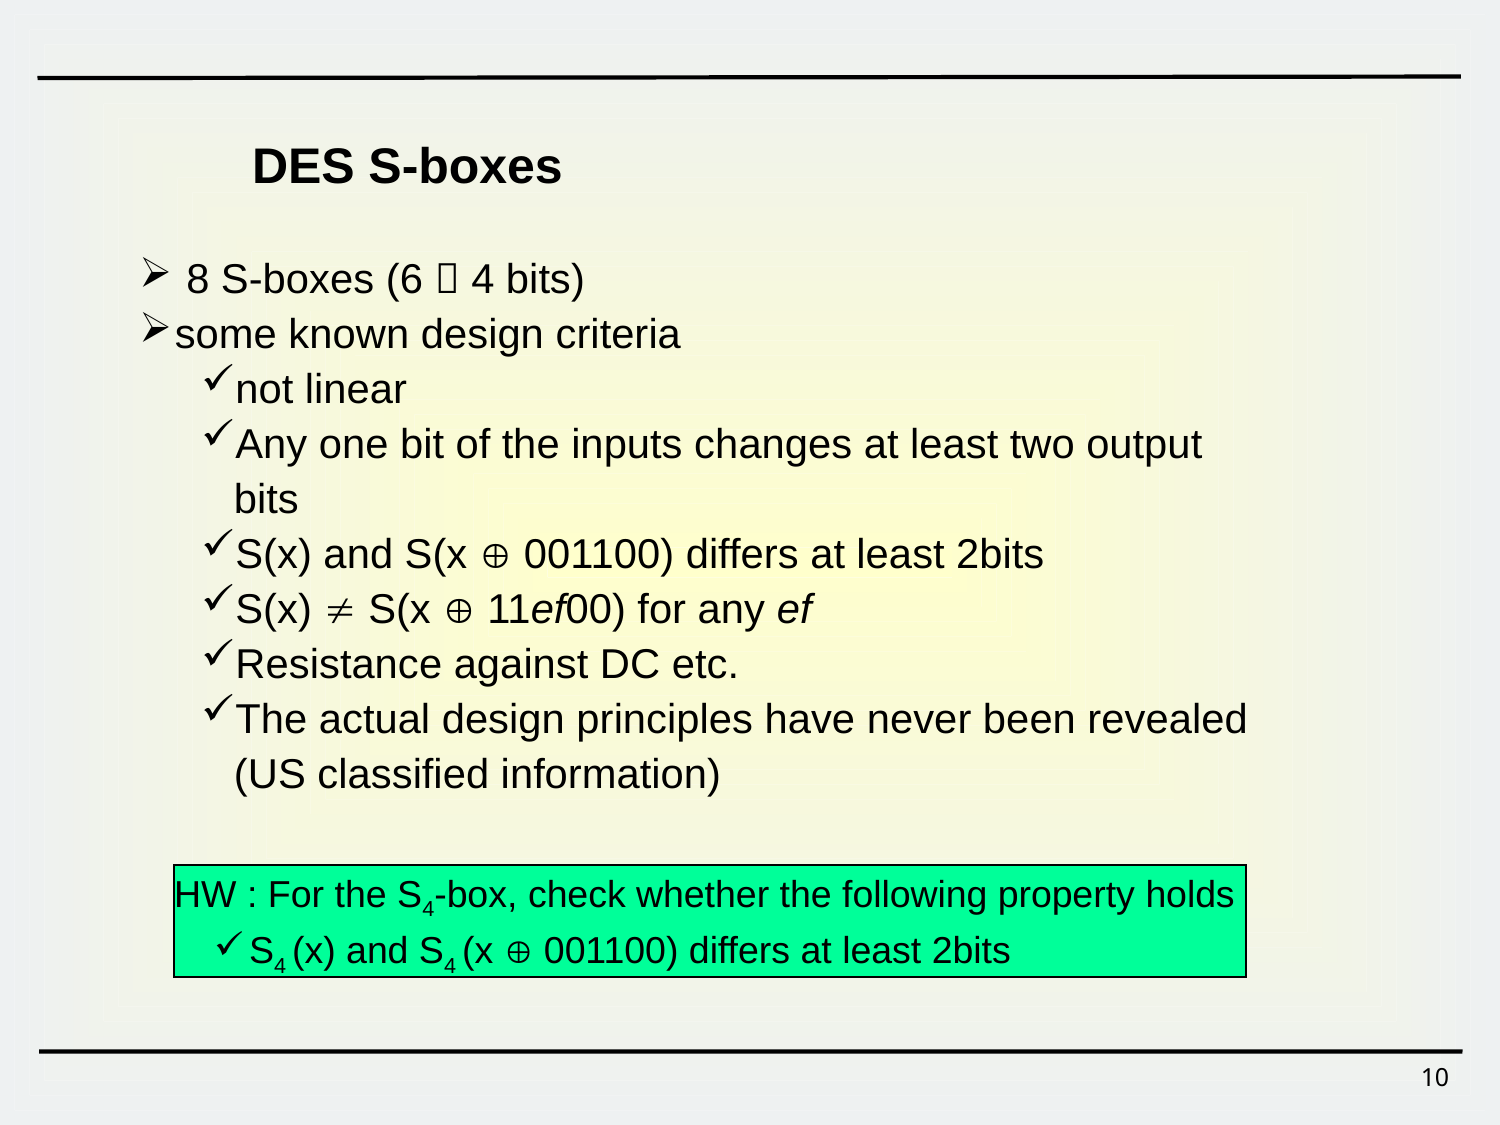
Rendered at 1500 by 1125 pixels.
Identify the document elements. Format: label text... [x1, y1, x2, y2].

text_box DES S-boxes [237, 126, 592, 201]
slide_number 10 [1151, 1053, 1465, 1104]
text_box HW : For the S4-box, check whether the following property holds S4 (x) and S4 (x  001100) differs at least 2bits [174, 864, 1246, 978]
text_box 8 S-boxes (6  4 bits) some known design criteria not linear Any one bit of the inputs changes at least two output bits S(x) and S(x  001100) differs at least 2bits S(x)  S(x  11ef00) for any ef Resistance against DC etc. The actual design principles have never been revealed (US classified information) [139, 247, 1272, 797]
